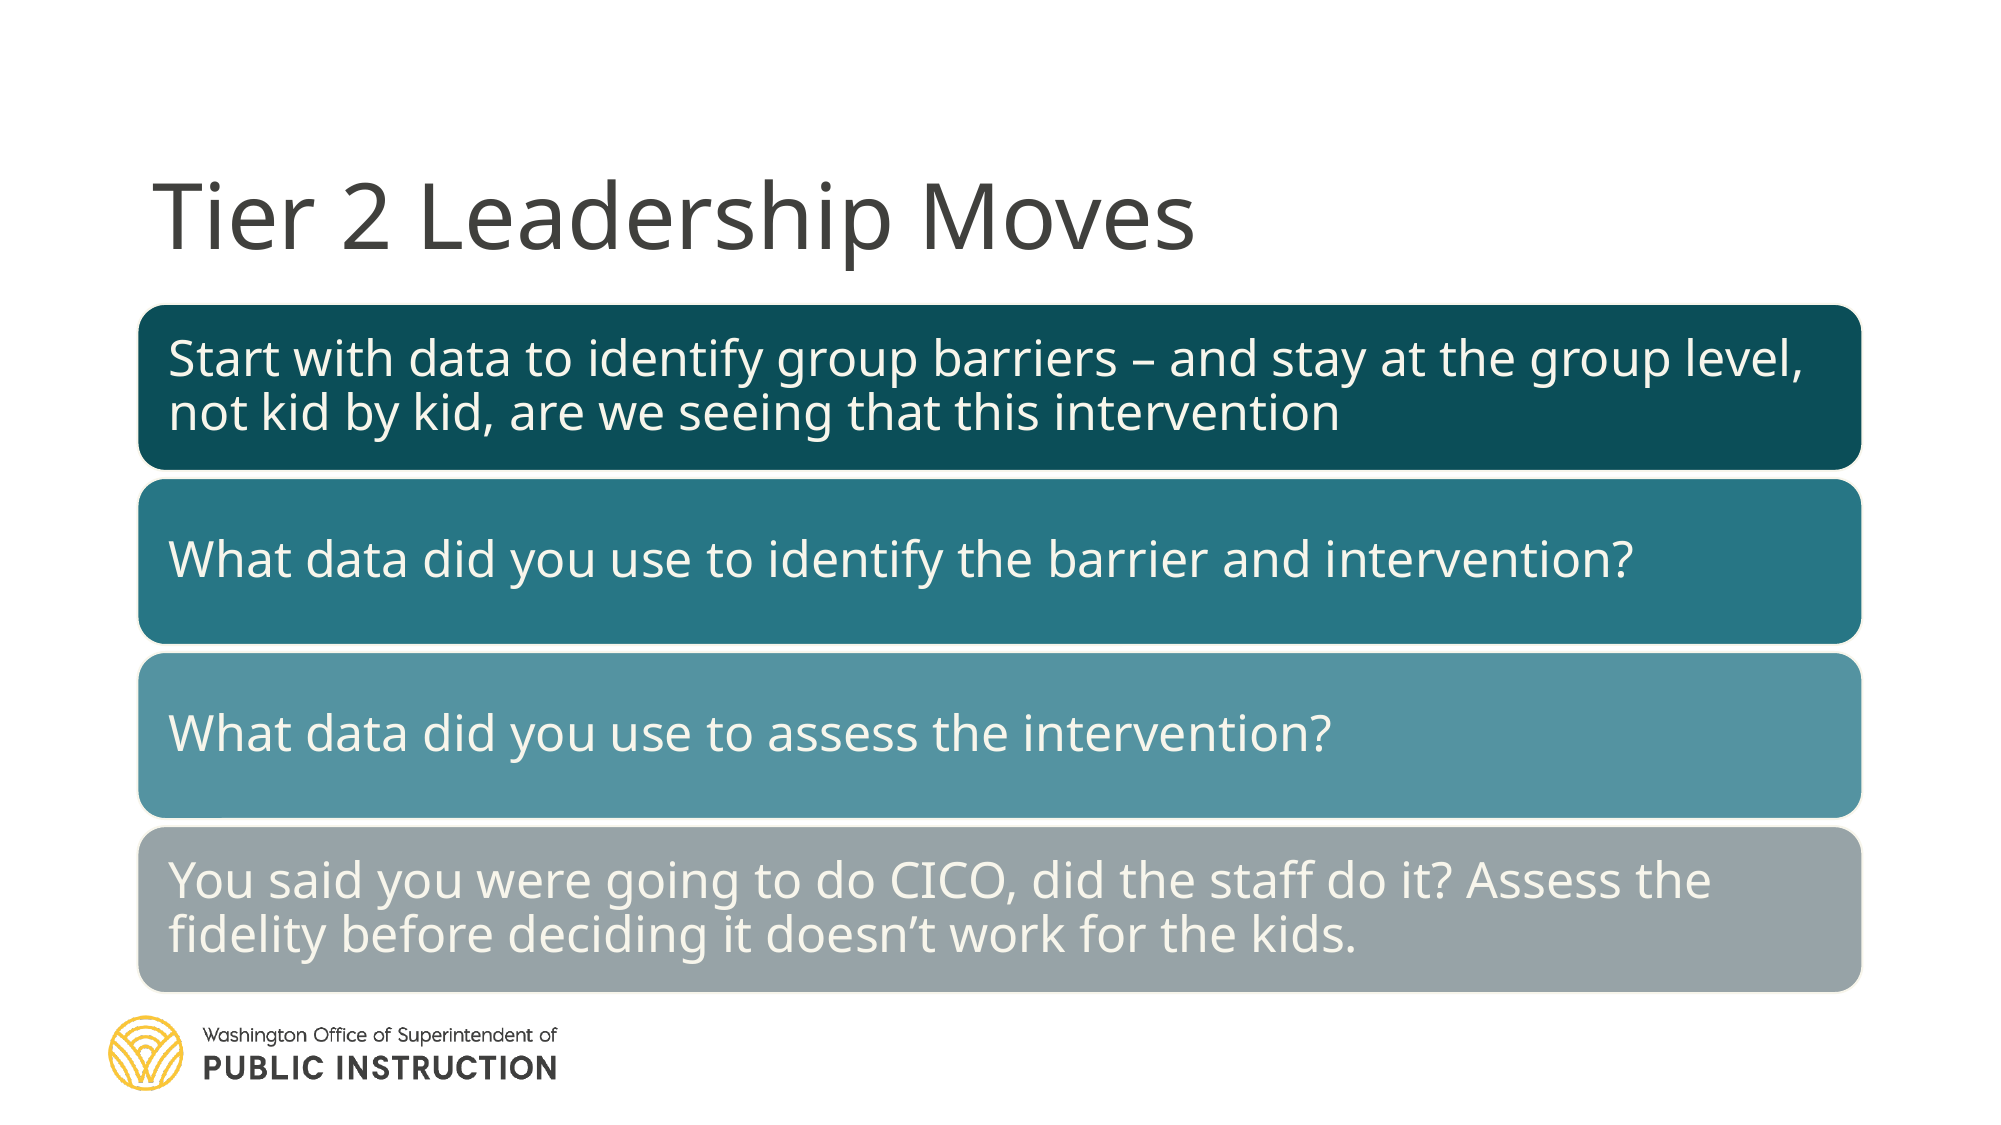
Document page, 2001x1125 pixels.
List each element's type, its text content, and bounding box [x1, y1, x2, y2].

picture [108, 1015, 558, 1091]
title Tier 2 Leadership Moves [137, 59, 1863, 278]
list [137, 299, 1863, 998]
